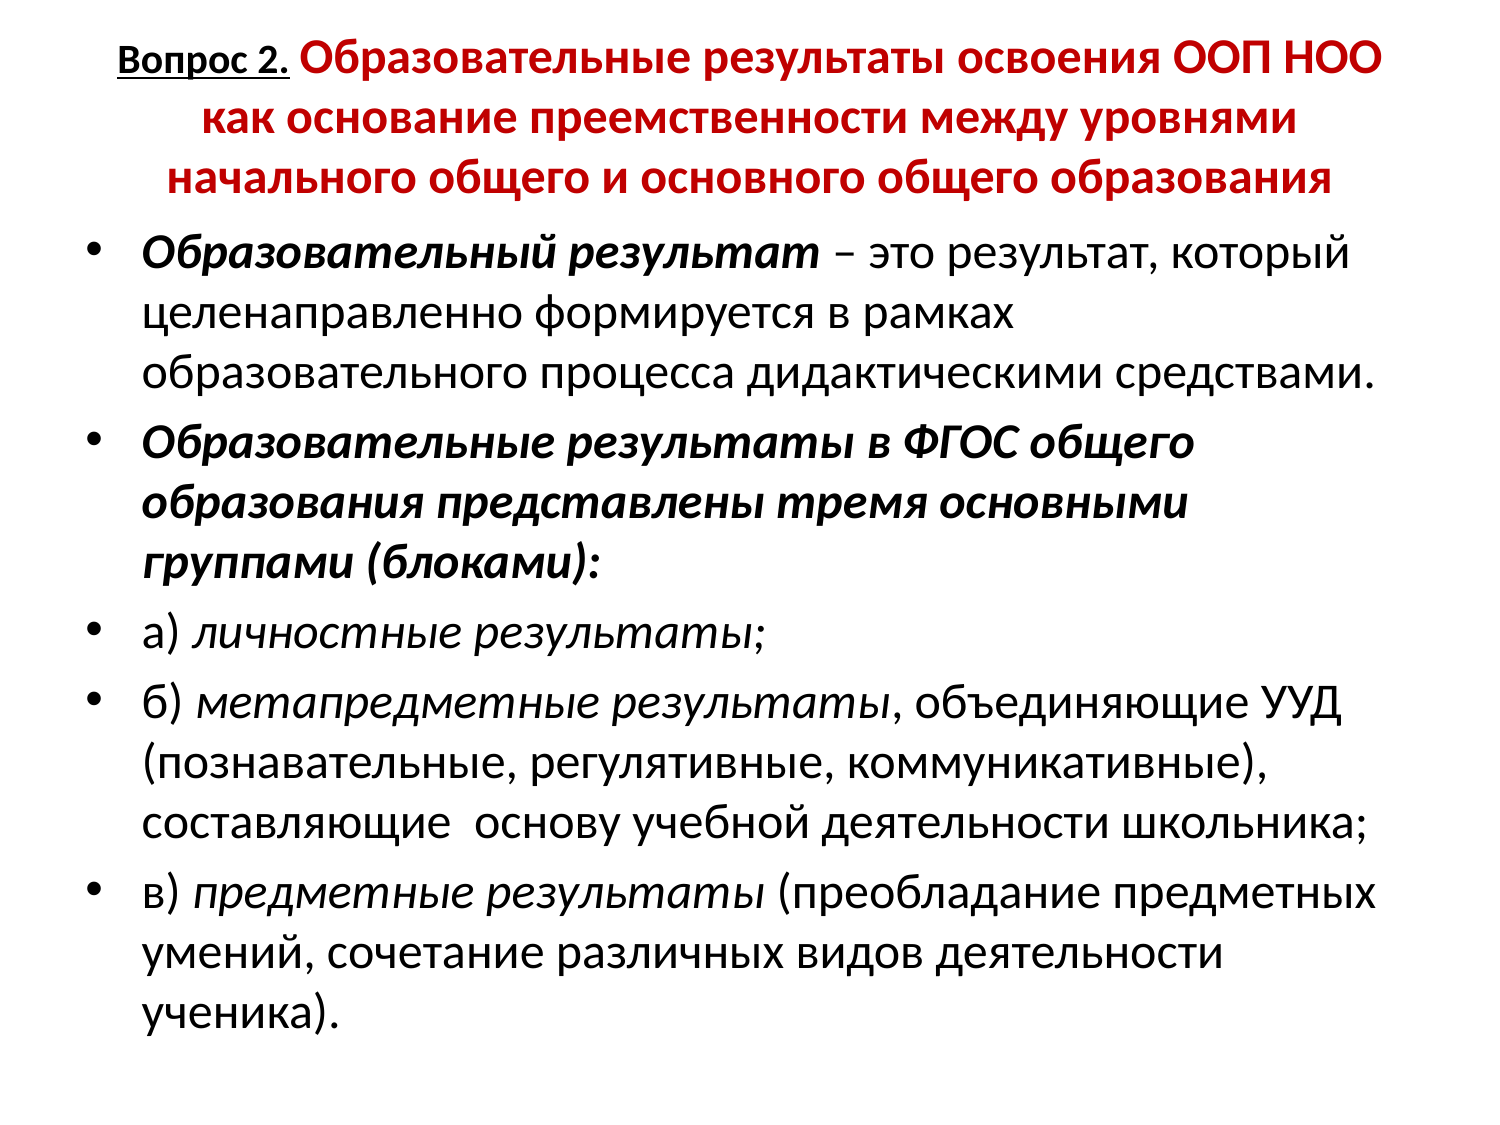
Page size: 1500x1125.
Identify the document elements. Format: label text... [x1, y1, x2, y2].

list Образовательный результат – это результат, который целенаправленно формируется в рамках образовательного процесса дидактическими средствами. Образовательные результаты в ФГОС общего образования представлены тремя основными группами (блоками): а) личностные результаты; б) метапредметные результаты, объединяющие УУД (познавательные, регулятивные, коммуникативные), составляющие основу учебной деятельности школьника; в) предметные результаты (преобладание предметных умений, сочетание различных видов деятельности ученика). [70, 210, 1421, 1079]
title Вопрос 2. Образовательные результаты освоения ООП НОО как основание преемственности между уровнями начального общего и основного общего образования [75, 45, 1425, 233]
